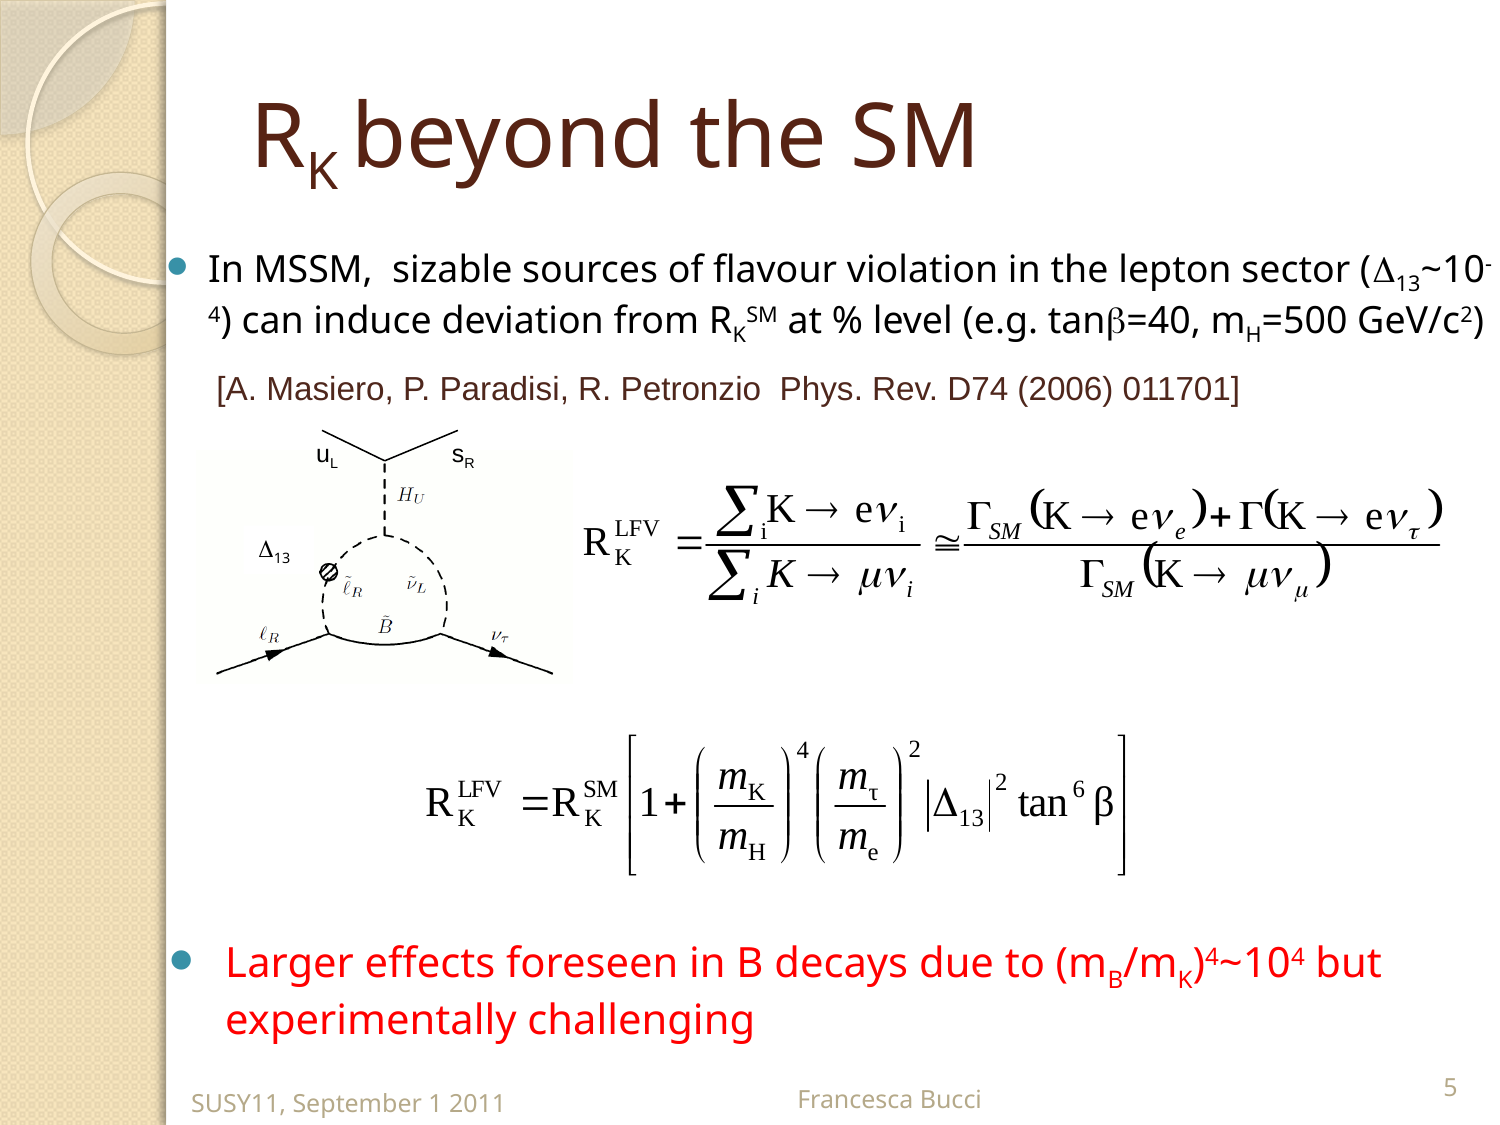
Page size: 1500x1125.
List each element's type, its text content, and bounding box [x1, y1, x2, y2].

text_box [576, 479, 1450, 614]
list In MSSM, sizable sources of flavour violation in the lepton sector (D13~10-4) can induce deviation from RKSM at % level (e.g. tanb=40, mH=500 GeV/c2) [139, 237, 1500, 366]
footer Francesca Bucci [655, 1046, 1131, 1125]
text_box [196, 430, 573, 684]
text_box Larger effects foreseen in B decays due to (mB/mK)4~104 but experimentally challenging [154, 928, 1500, 1076]
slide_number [171, 1046, 522, 1125]
text_box [A. Masiero, P. Paradisi, R. Petronzio Phys. Rev. D74 (2006) 011701] [154, 359, 1305, 415]
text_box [418, 727, 1143, 884]
slide_number 5 [1413, 1034, 1488, 1113]
title RK beyond the SM [235, 45, 1466, 233]
